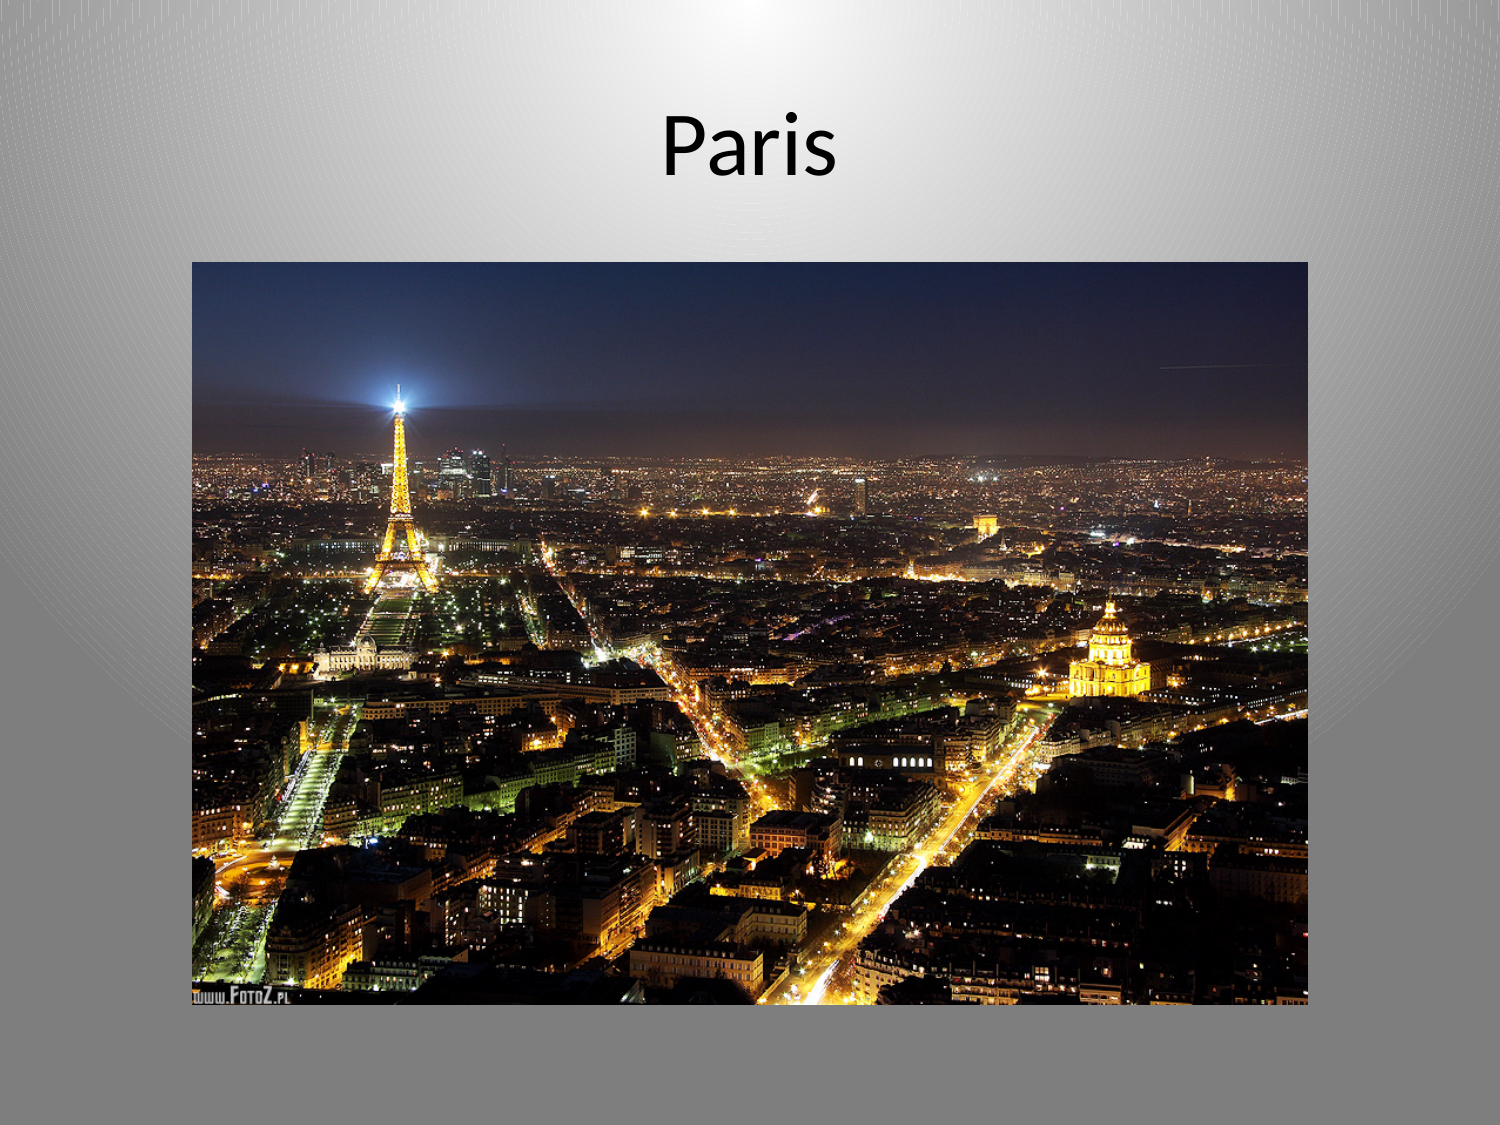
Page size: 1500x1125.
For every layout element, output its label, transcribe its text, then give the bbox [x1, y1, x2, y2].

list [192, 262, 1308, 1006]
title Paris [75, 45, 1425, 233]
